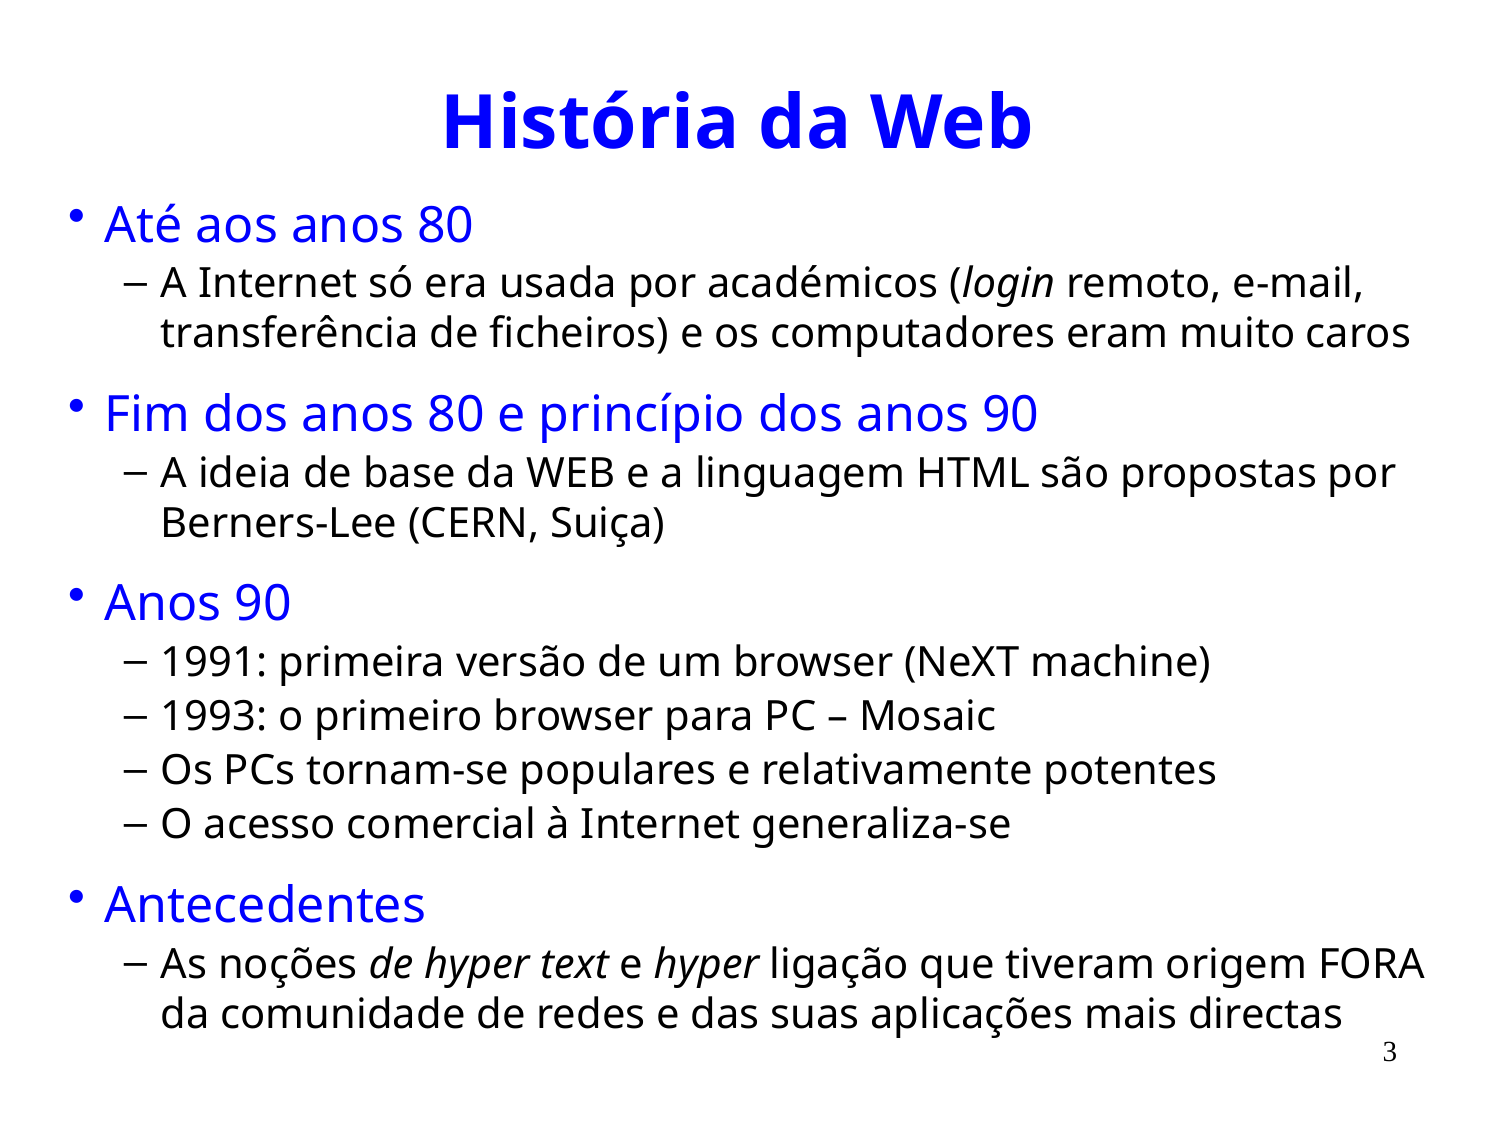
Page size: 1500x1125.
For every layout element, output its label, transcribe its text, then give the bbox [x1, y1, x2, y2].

slide_number 3 [1262, 1025, 1413, 1088]
list Até aos anos 80 A Internet só era usada por académicos (login remoto, e-mail, transferência de ficheiros) e os computadores eram muito caros Fim dos anos 80 e princípio dos anos 90 A ideia de base da WEB e a linguagem HTML são propostas por Berners-Lee (CERN, Suiça) Anos 90 1991: primeira versão de um browser (NeXT machine) 1993: o primeiro browser para PC – Mosaic Os PCs tornam-se populares e relativamente potentes O acesso comercial à Internet generaliza-se Antecedentes As noções de hyper text e hyper ligação que tiveram origem FORA da comunidade de redes e das suas aplicações mais directas [53, 184, 1466, 1032]
title História da Web [50, 62, 1425, 175]
